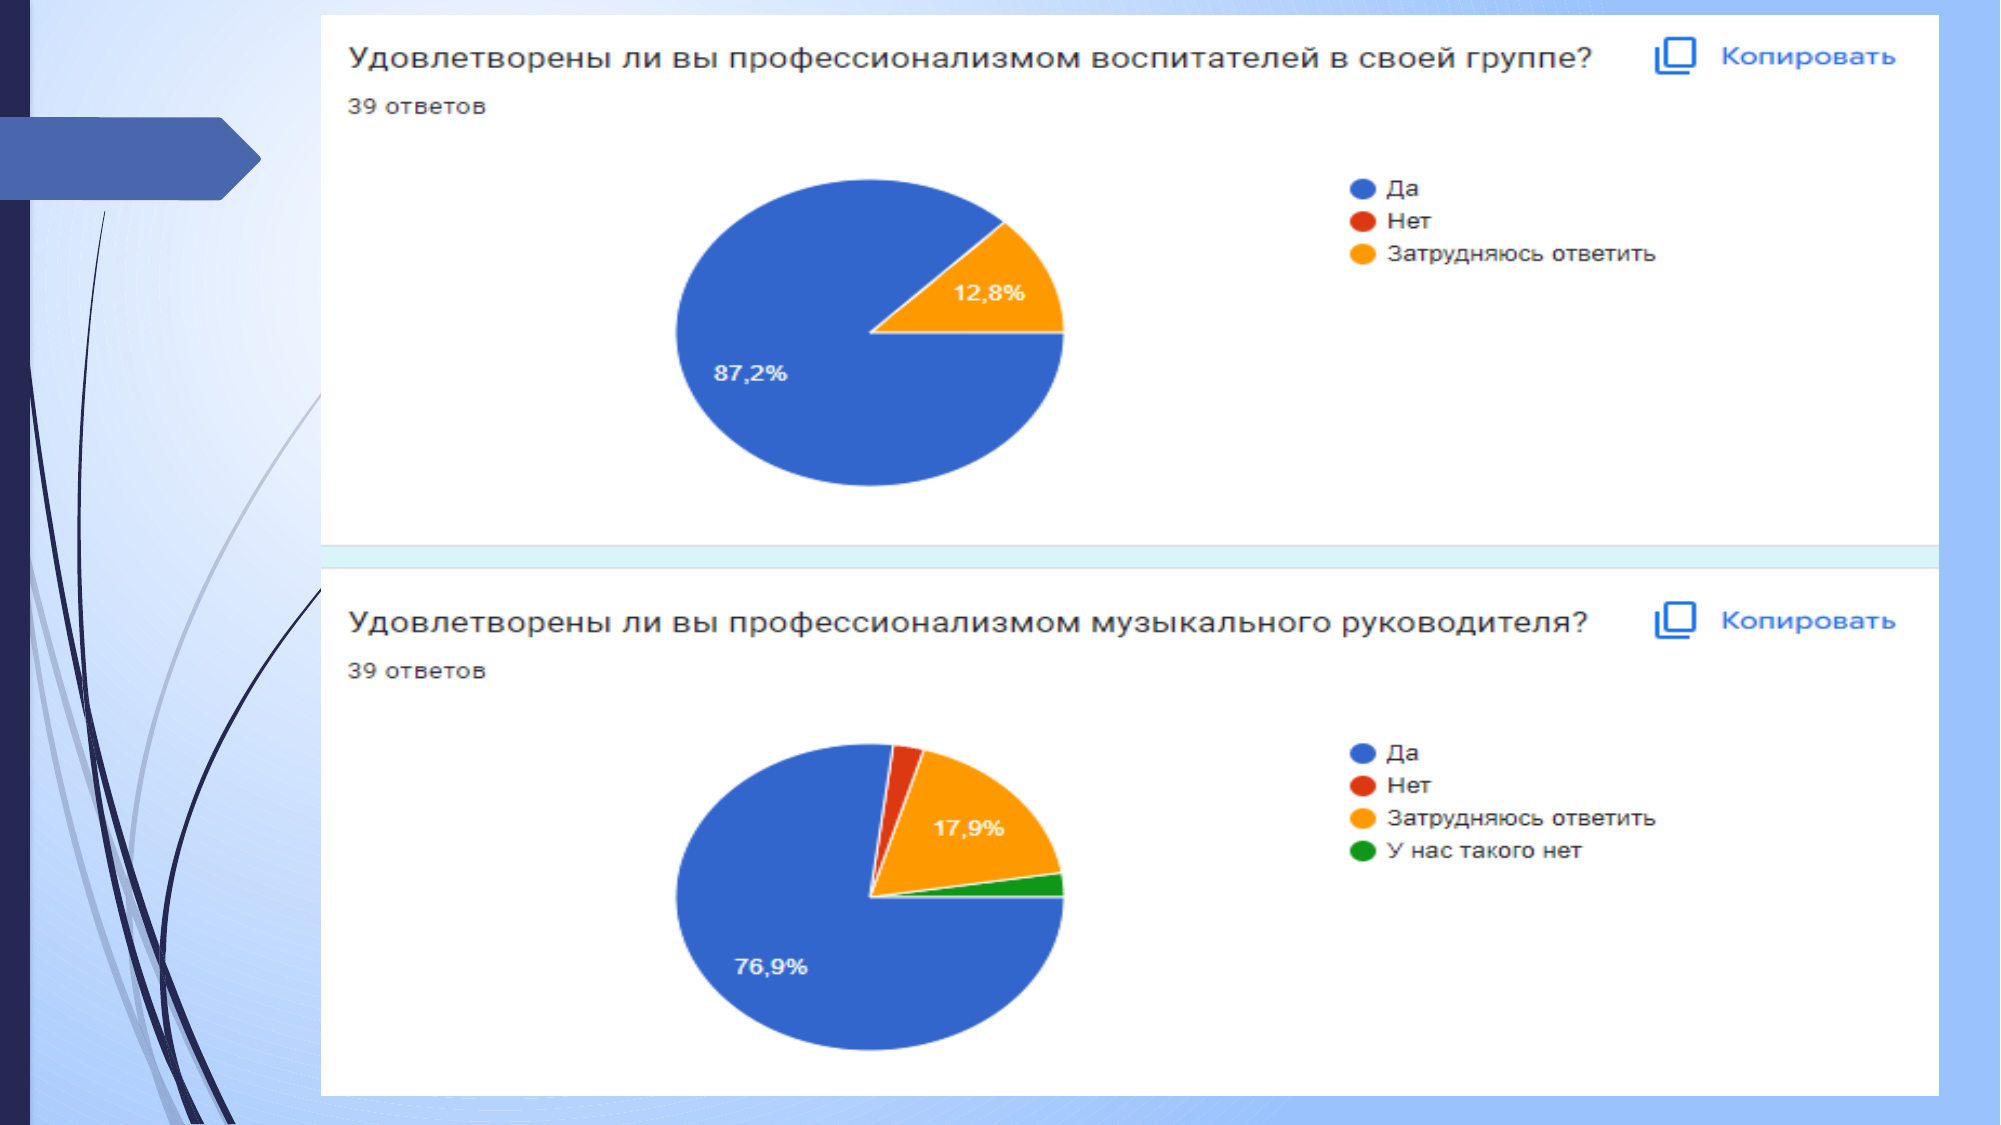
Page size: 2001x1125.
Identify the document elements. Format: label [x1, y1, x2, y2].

picture [320, 15, 1939, 1096]
